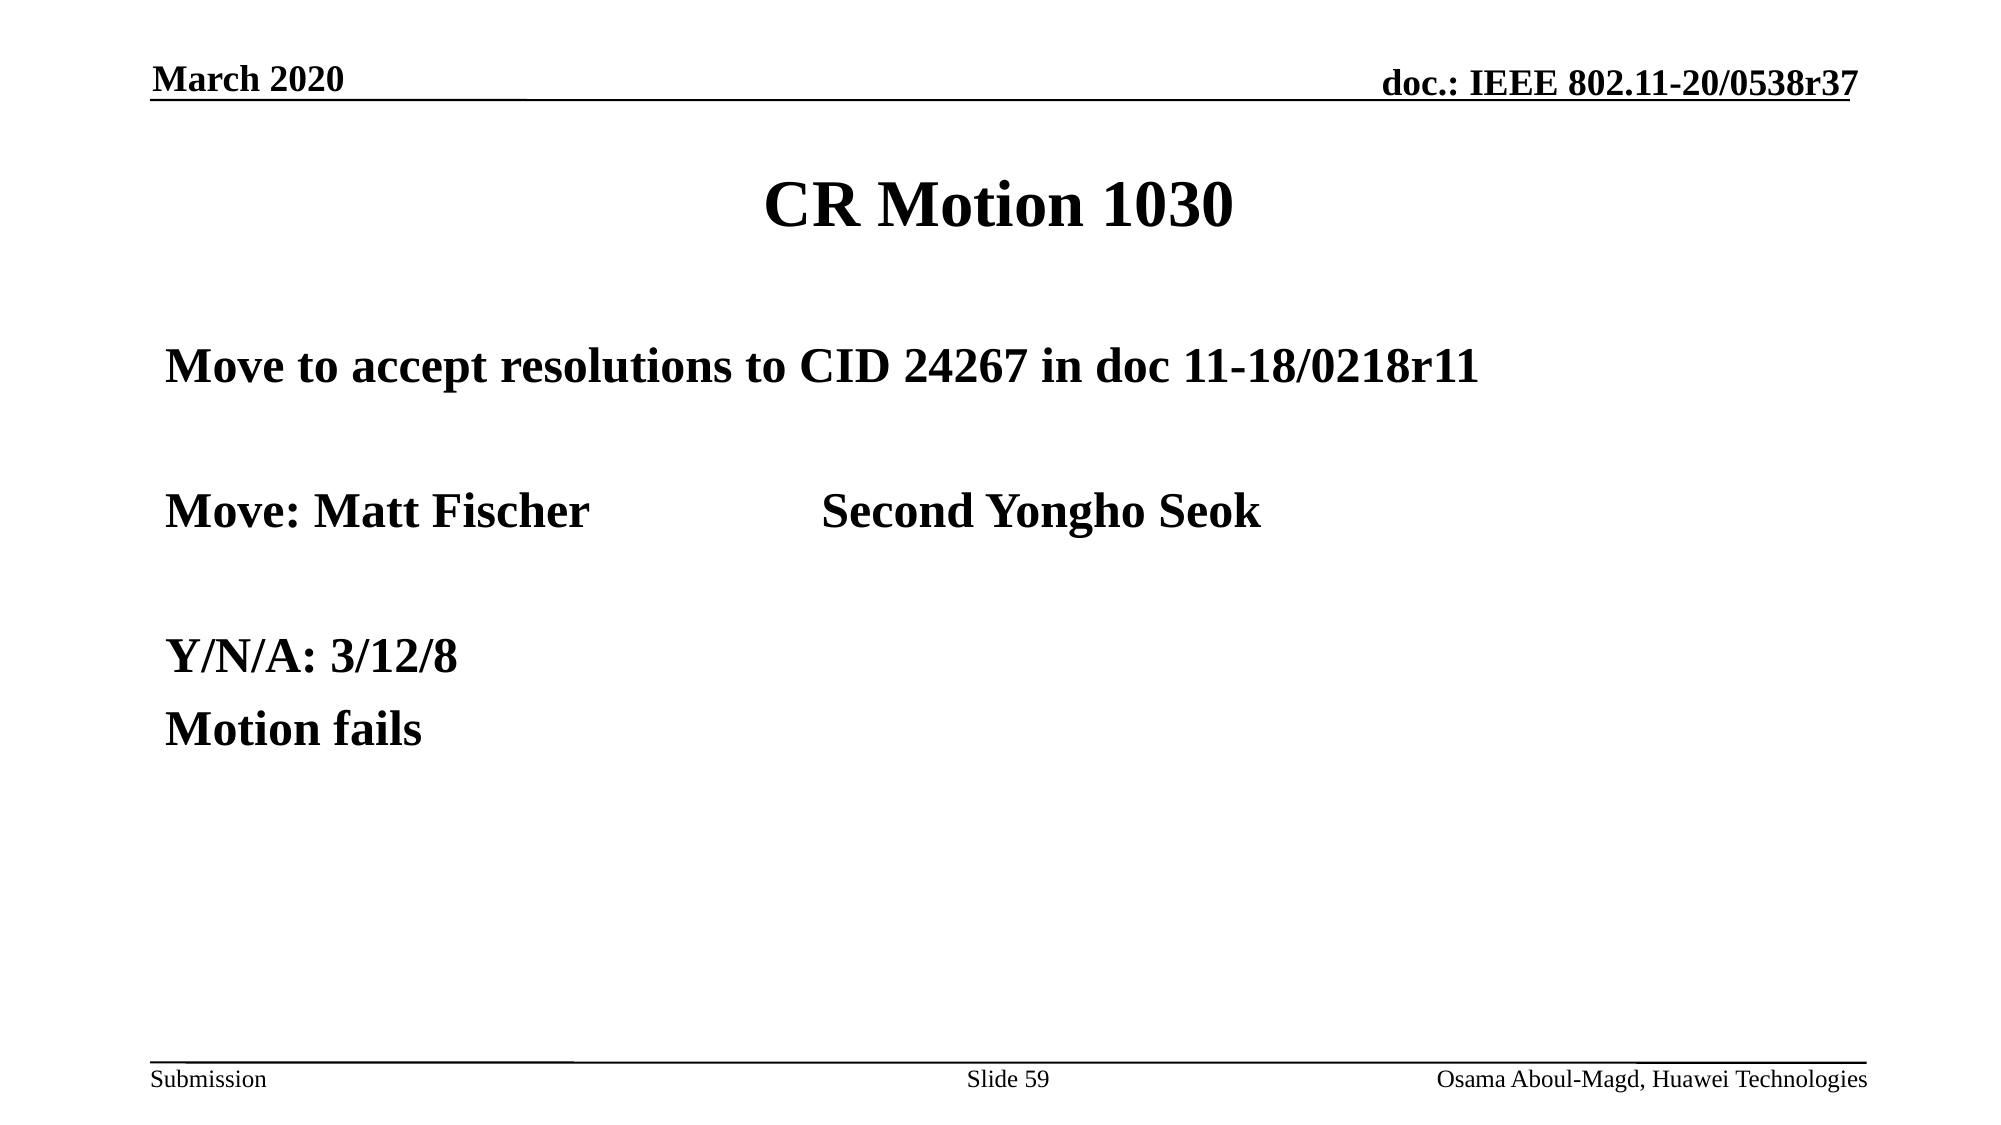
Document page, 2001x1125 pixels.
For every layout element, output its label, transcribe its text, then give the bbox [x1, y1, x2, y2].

list Move to accept resolutions to CID 24267 in doc 11-18/0218r11 Move: Matt Fischer Second Yongho Seok Y/N/A: 3/12/8 Motion fails [149, 324, 1850, 1000]
title CR Motion 1030 [149, 112, 1850, 288]
footer Osama Aboul-Magd, Huawei Technologies [1171, 1061, 1869, 1093]
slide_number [152, 54, 563, 100]
slide_number Slide 59 [950, 1061, 1067, 1123]
